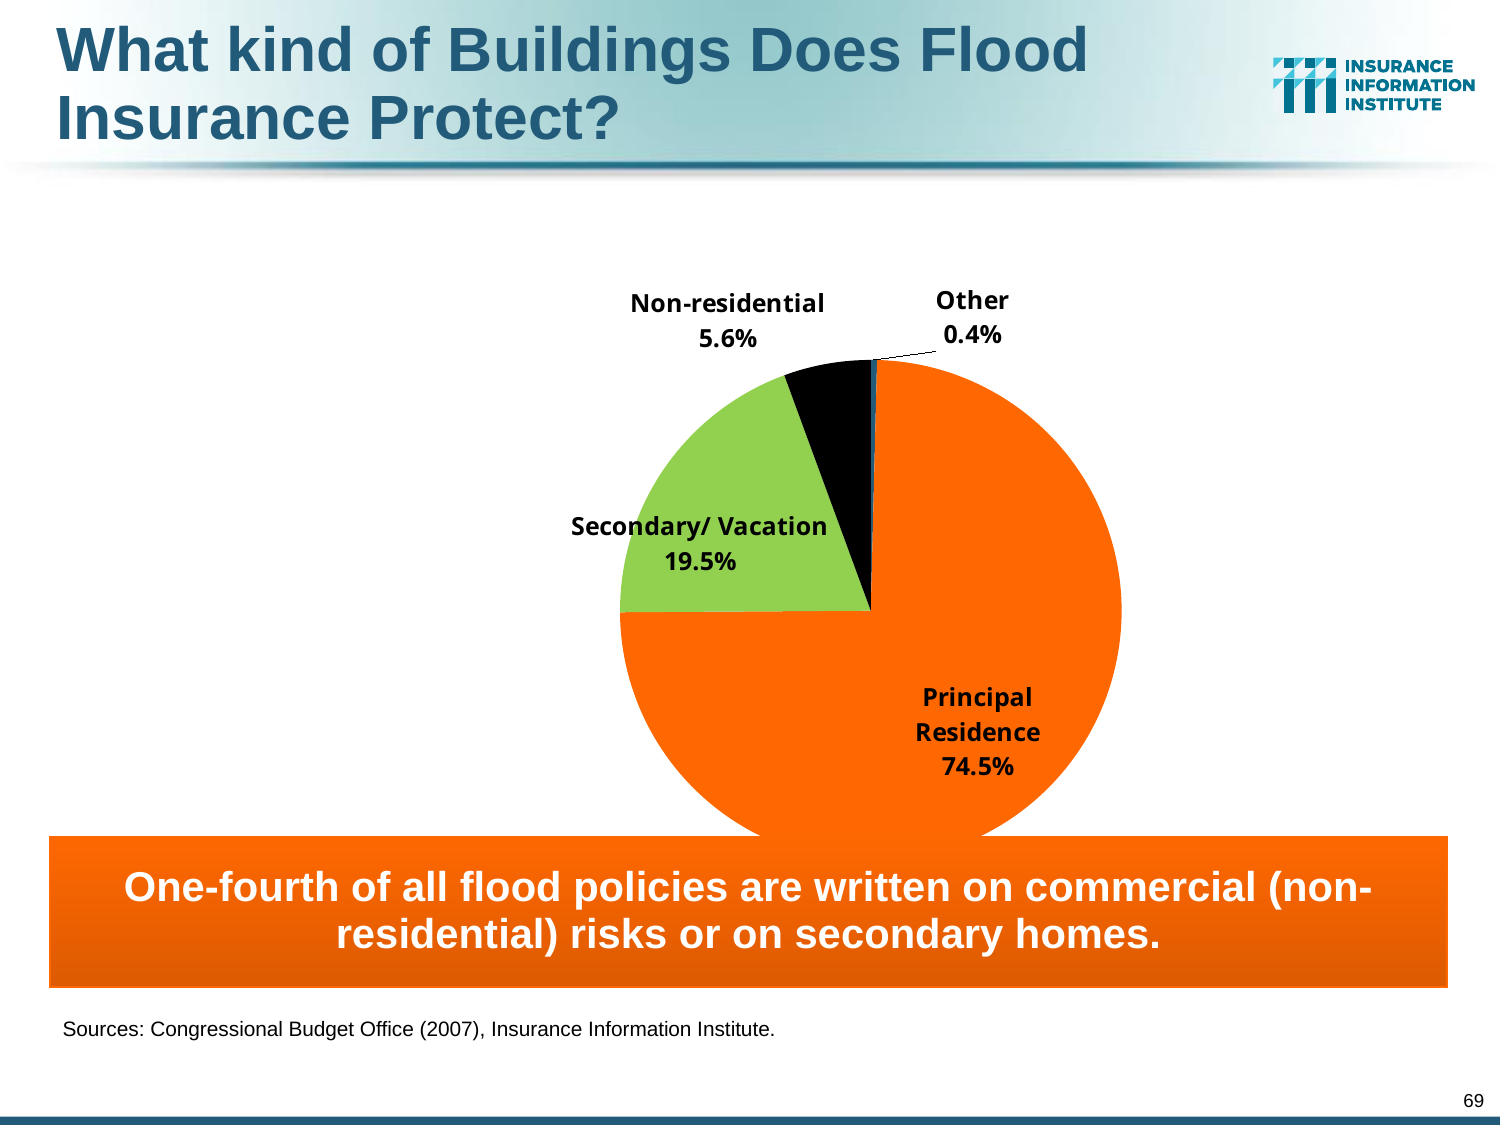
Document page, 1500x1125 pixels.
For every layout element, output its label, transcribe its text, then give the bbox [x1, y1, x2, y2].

title What kind of Buildings Does Flood Insurance Protect? [48, 14, 1264, 157]
text_box One-fourth of all flood policies are written on commercial (non-residential) risks or on secondary homes. [49, 836, 1448, 988]
text_box Sources: Congressional Budget Office (2007), Insurance Information Institute. [47, 1008, 1012, 1048]
picture [0, 0, 1500, 189]
chart [81, 270, 1419, 874]
slide_number 69 [1410, 1091, 1485, 1112]
